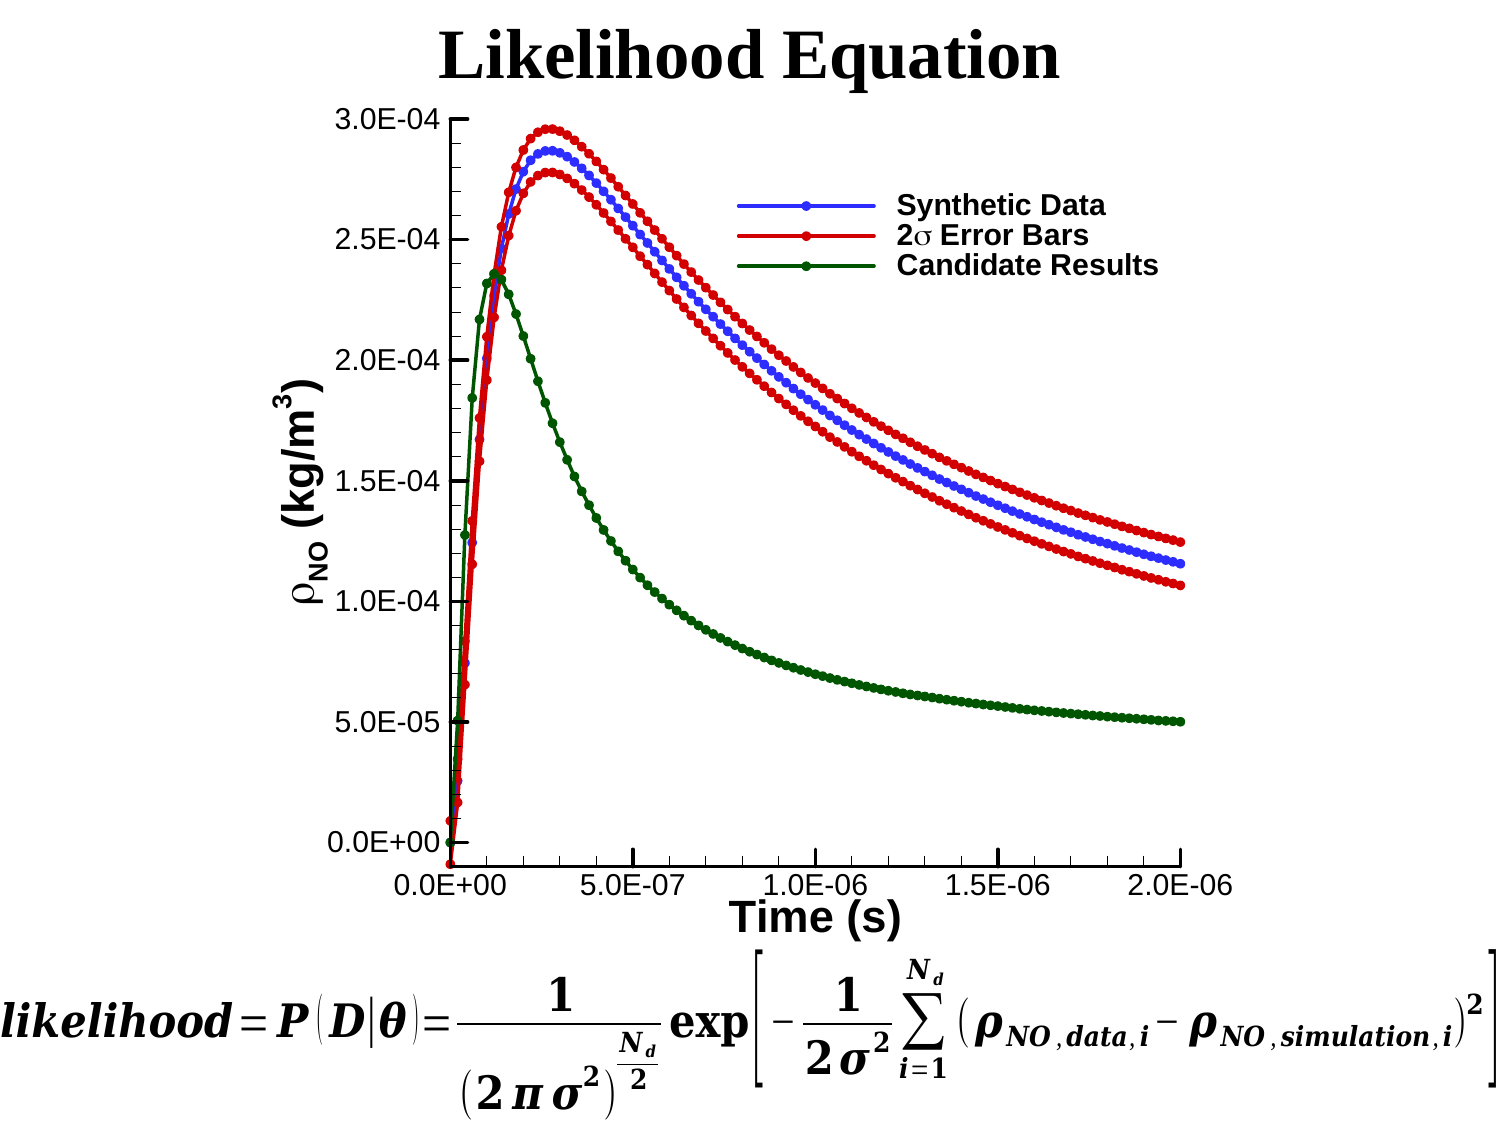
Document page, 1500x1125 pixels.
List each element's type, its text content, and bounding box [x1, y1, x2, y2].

text_box Likelihood Equation [0, 0, 1500, 100]
picture [262, 74, 1238, 942]
